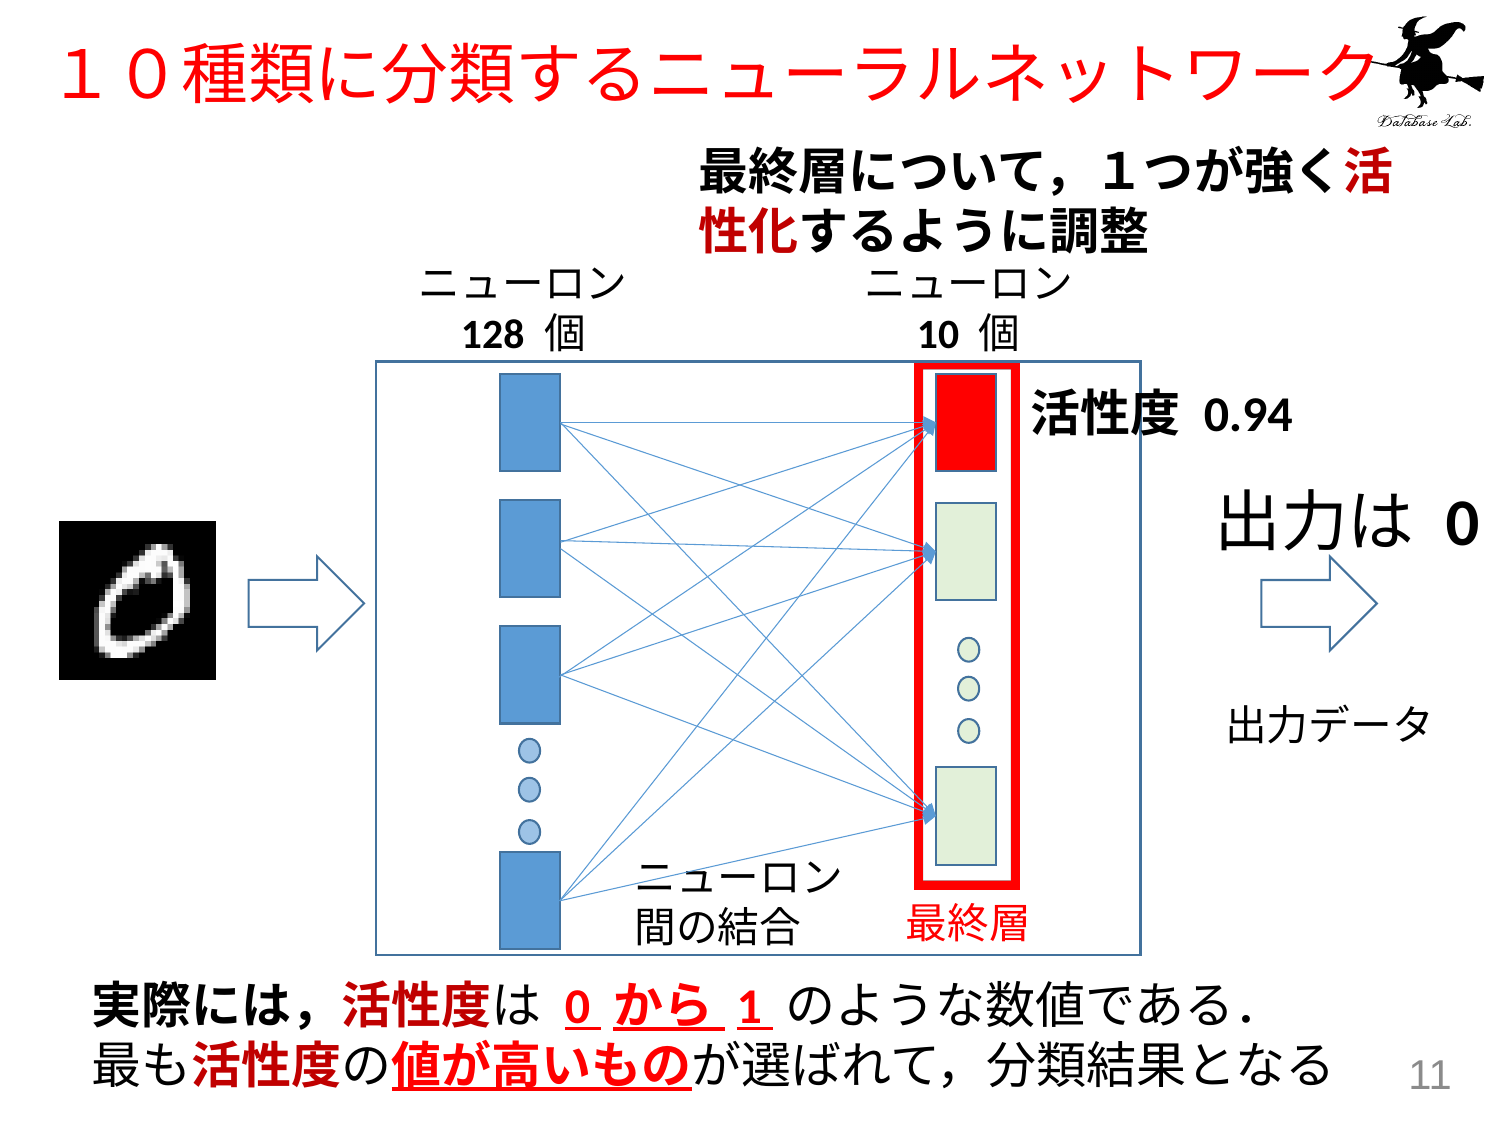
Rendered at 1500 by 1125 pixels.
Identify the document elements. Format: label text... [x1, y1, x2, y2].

text_box ニューロン 10 個 [849, 268, 1088, 360]
text_box 最終層について，１つが強く活性化するように調整 [684, 132, 1410, 268]
text_box [375, 360, 1142, 956]
text_box 出力は 0 [1199, 471, 1500, 627]
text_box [560, 674, 936, 815]
slide_number 11 [1129, 1042, 1467, 1103]
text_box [560, 422, 936, 548]
title １０種類に分類するニューラルネットワーク [33, 29, 1416, 124]
text_box 活性度 0.94 [1020, 374, 1318, 449]
text_box 実際には，活性度は 0 から 1 のような数値である． 最も活性度の値が高いものが選ばれて，分類結果となる [77, 966, 1399, 1101]
text_box [247, 553, 366, 653]
text_box [1260, 627, 1355, 653]
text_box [559, 815, 936, 901]
picture [1362, 14, 1486, 130]
text_box ニューロン 128 個 [404, 249, 643, 360]
picture [914, 360, 1020, 890]
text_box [560, 548, 936, 674]
text_box 出力データ [1210, 691, 1449, 757]
picture [59, 520, 216, 680]
